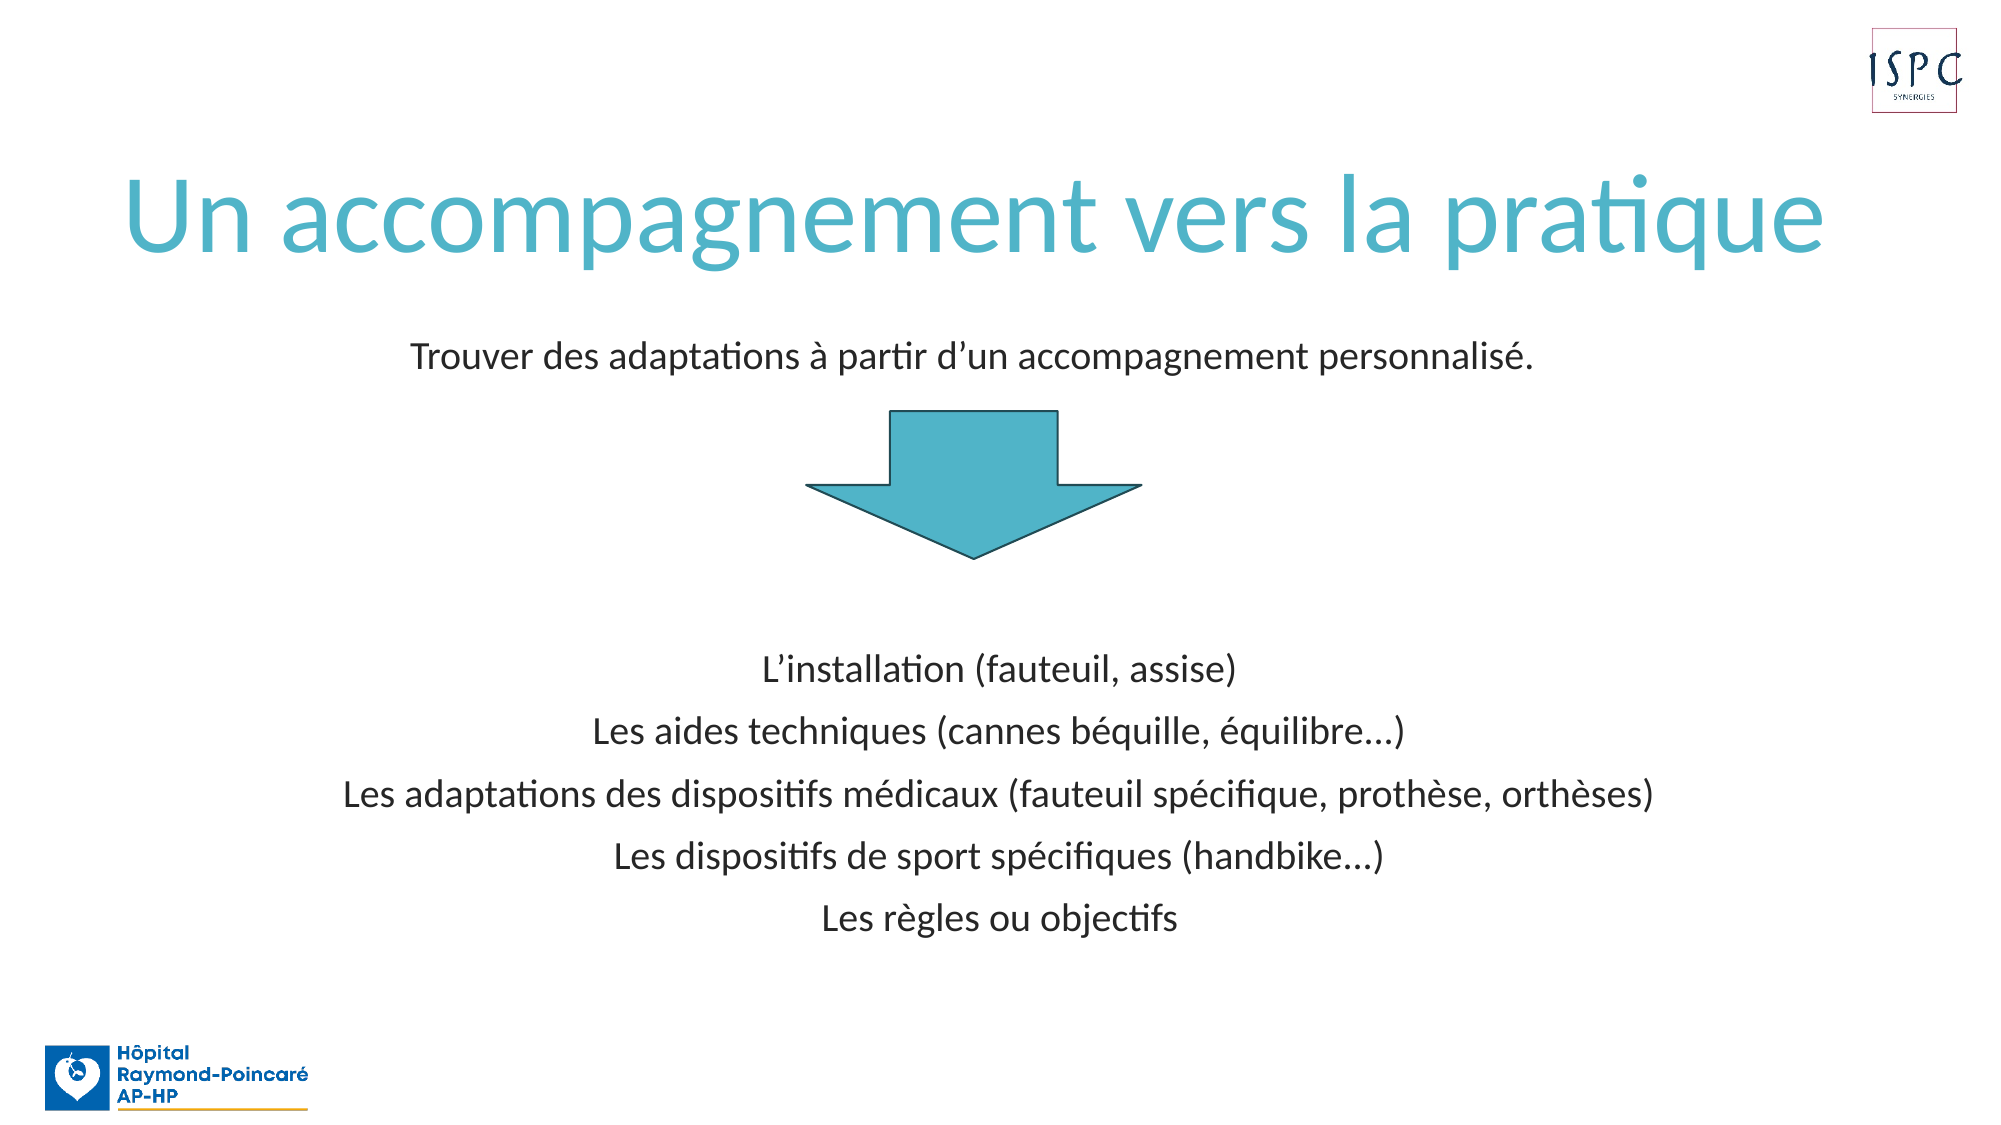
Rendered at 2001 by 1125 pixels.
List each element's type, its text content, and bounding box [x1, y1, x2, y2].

text_box [806, 411, 1142, 560]
picture [11, 1013, 340, 1125]
list Trouver des adaptations à partir d’un accompagnement personnalisé. L’installation (fauteuil, assise) Les aides techniques (cannes béquille, équilibre...) Les adaptations des dispositifs médicaux (fauteuil spécifique, prothèse, orthèses) Les dispositifs de sport spécifiques (handbike...) Les règles ou objectifs [111, 329, 1876, 948]
title Un accompagnement vers la pratique [107, 81, 1875, 354]
picture [1859, 15, 1969, 126]
